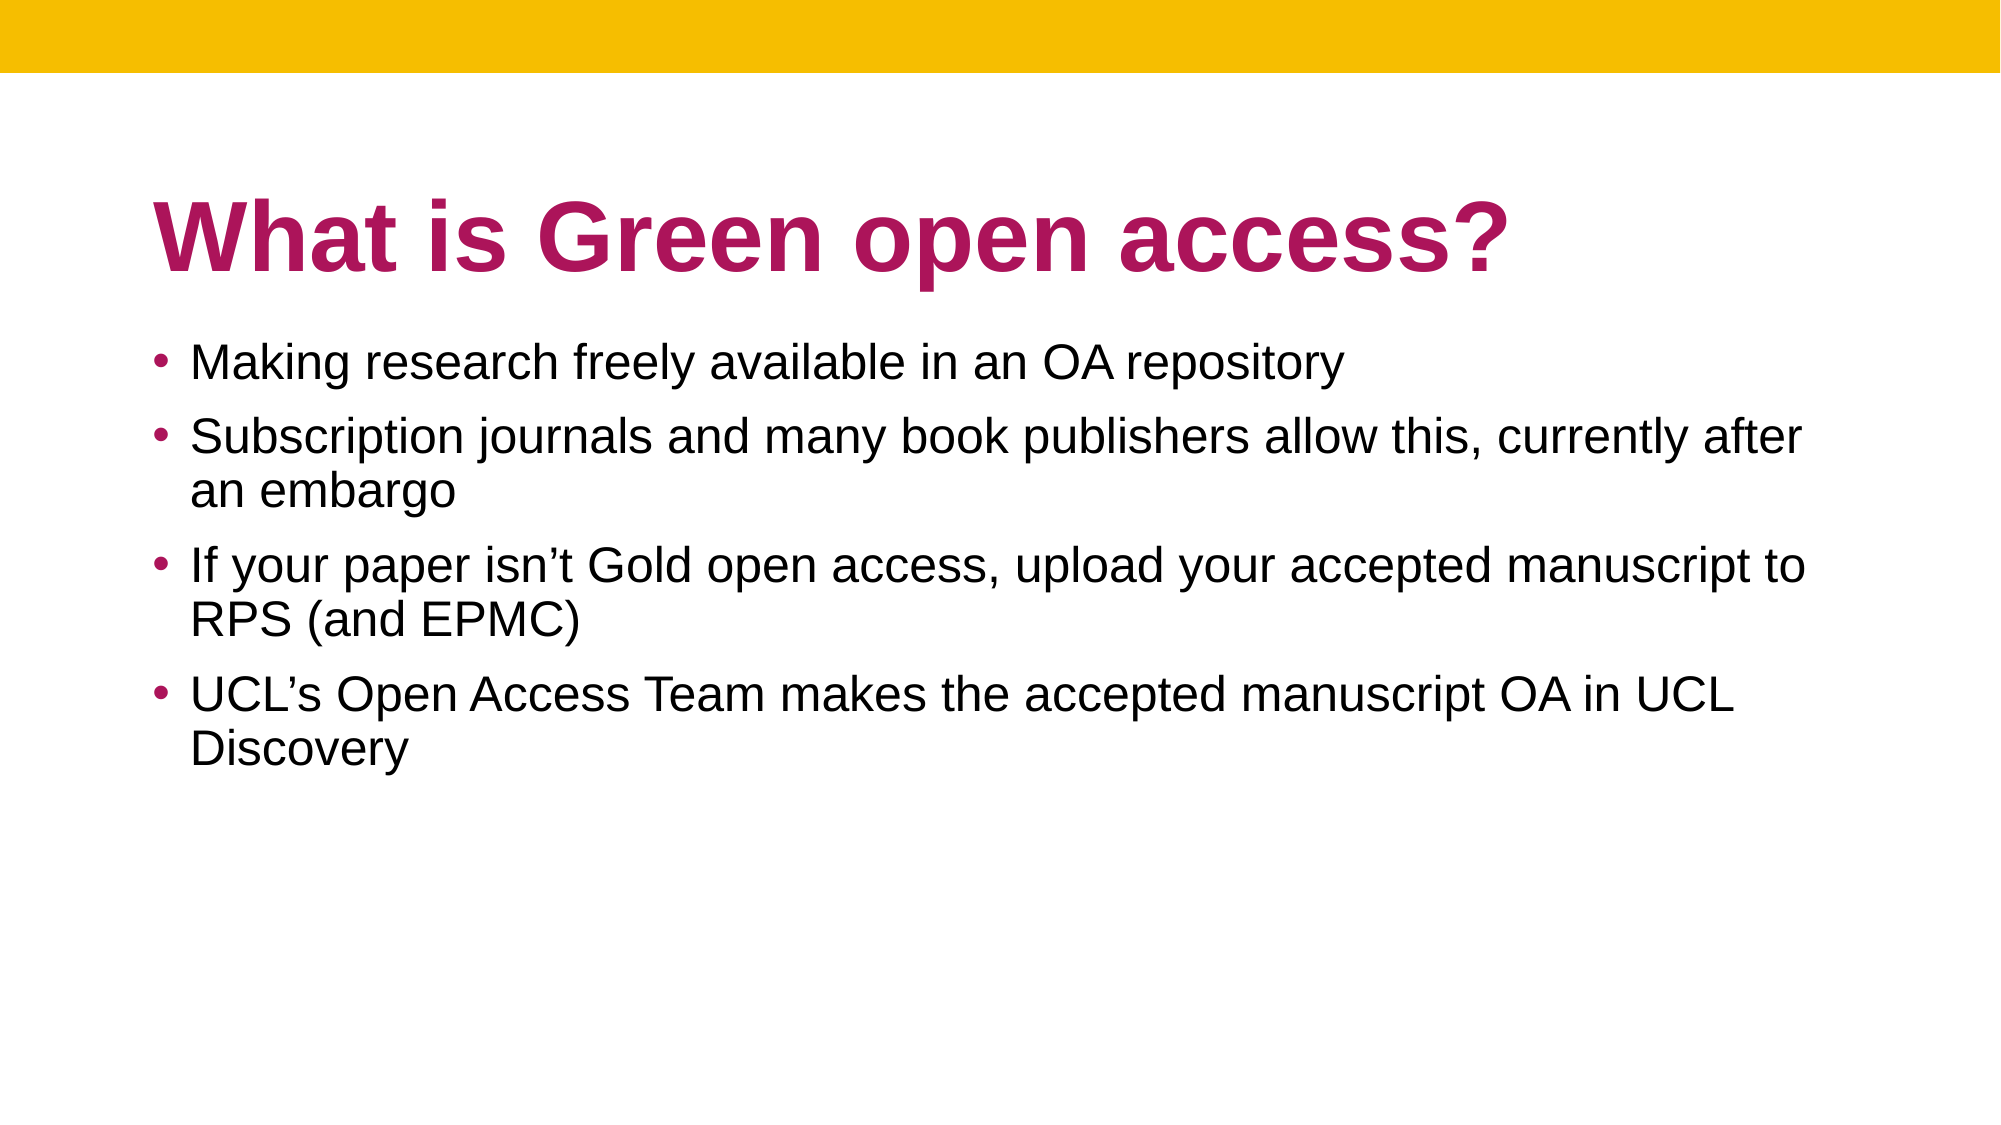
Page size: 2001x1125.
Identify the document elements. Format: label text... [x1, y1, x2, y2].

title What is Green open access? [138, 177, 1864, 291]
list Making research freely available in an OA repository Subscription journals and many book publishers allow this, currently after an embargo If your paper isn’t Gold open access, upload your accepted manuscript to RPS (and EPMC) UCL’s Open Access Team makes the accepted manuscript OA in UCL Discovery [137, 328, 1863, 1014]
